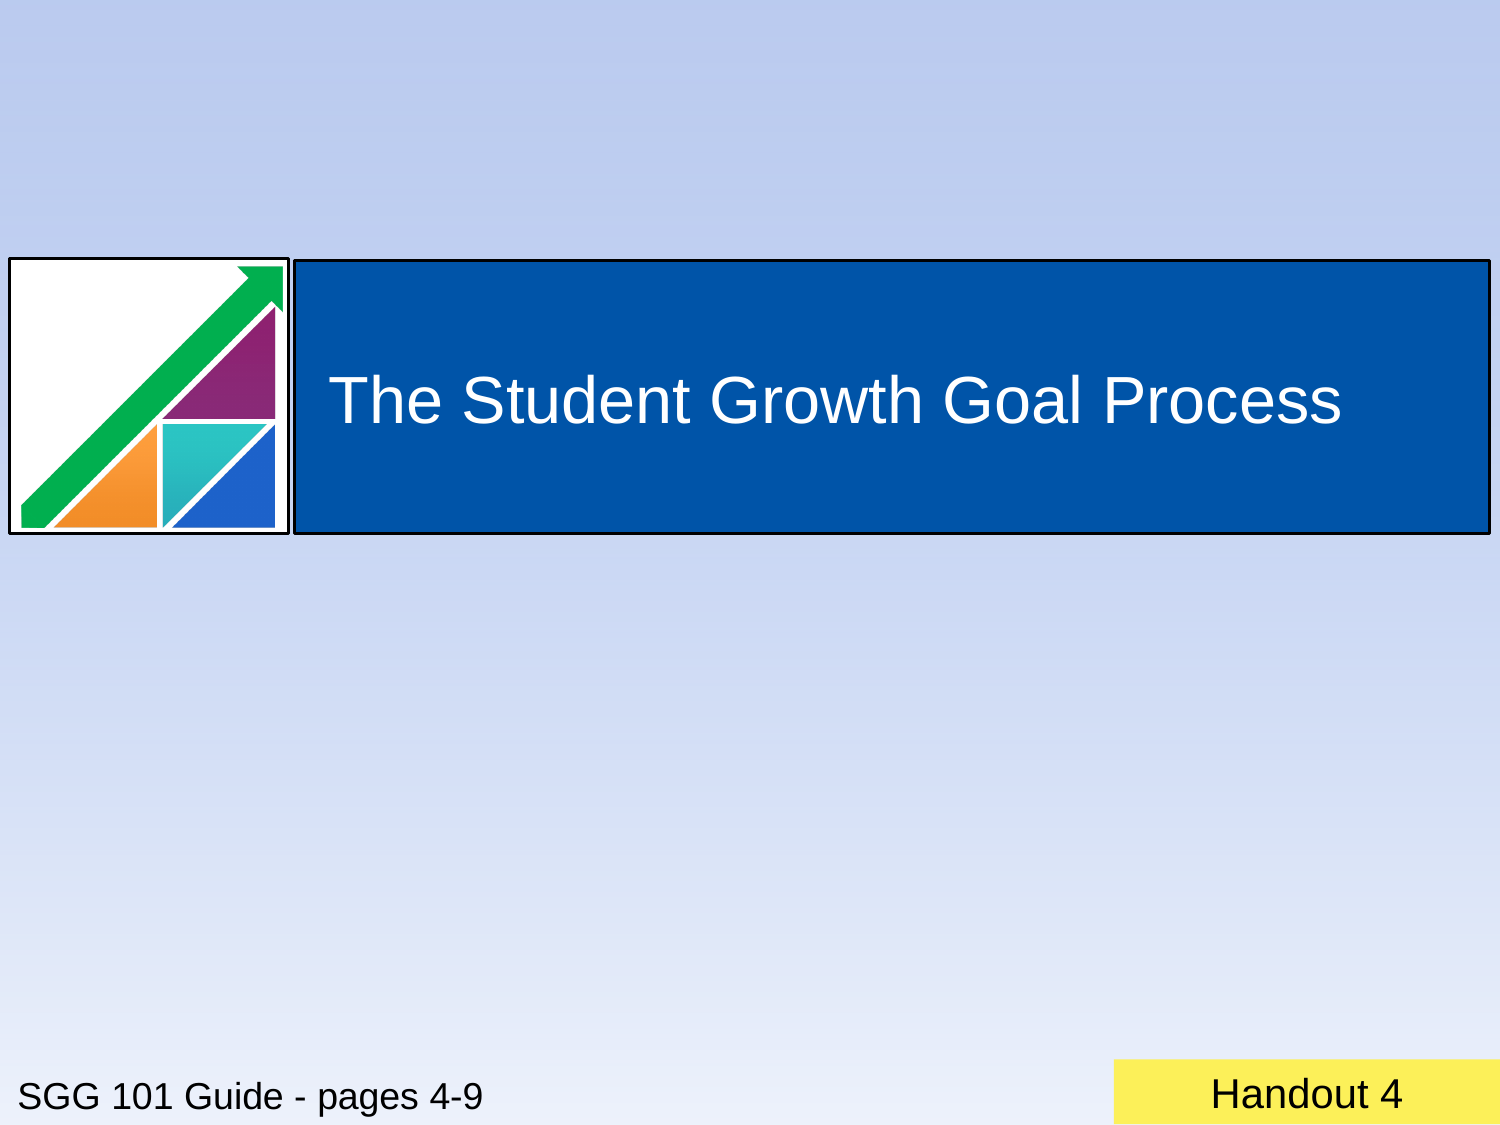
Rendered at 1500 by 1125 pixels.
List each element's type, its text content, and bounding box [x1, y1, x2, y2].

picture [21, 266, 283, 528]
text_box Handout 4 [1113, 1059, 1500, 1125]
title The Student Growth Goal Process [293, 259, 1491, 535]
text_box SGG 101 Guide - pages 4-9 [2, 1064, 499, 1125]
